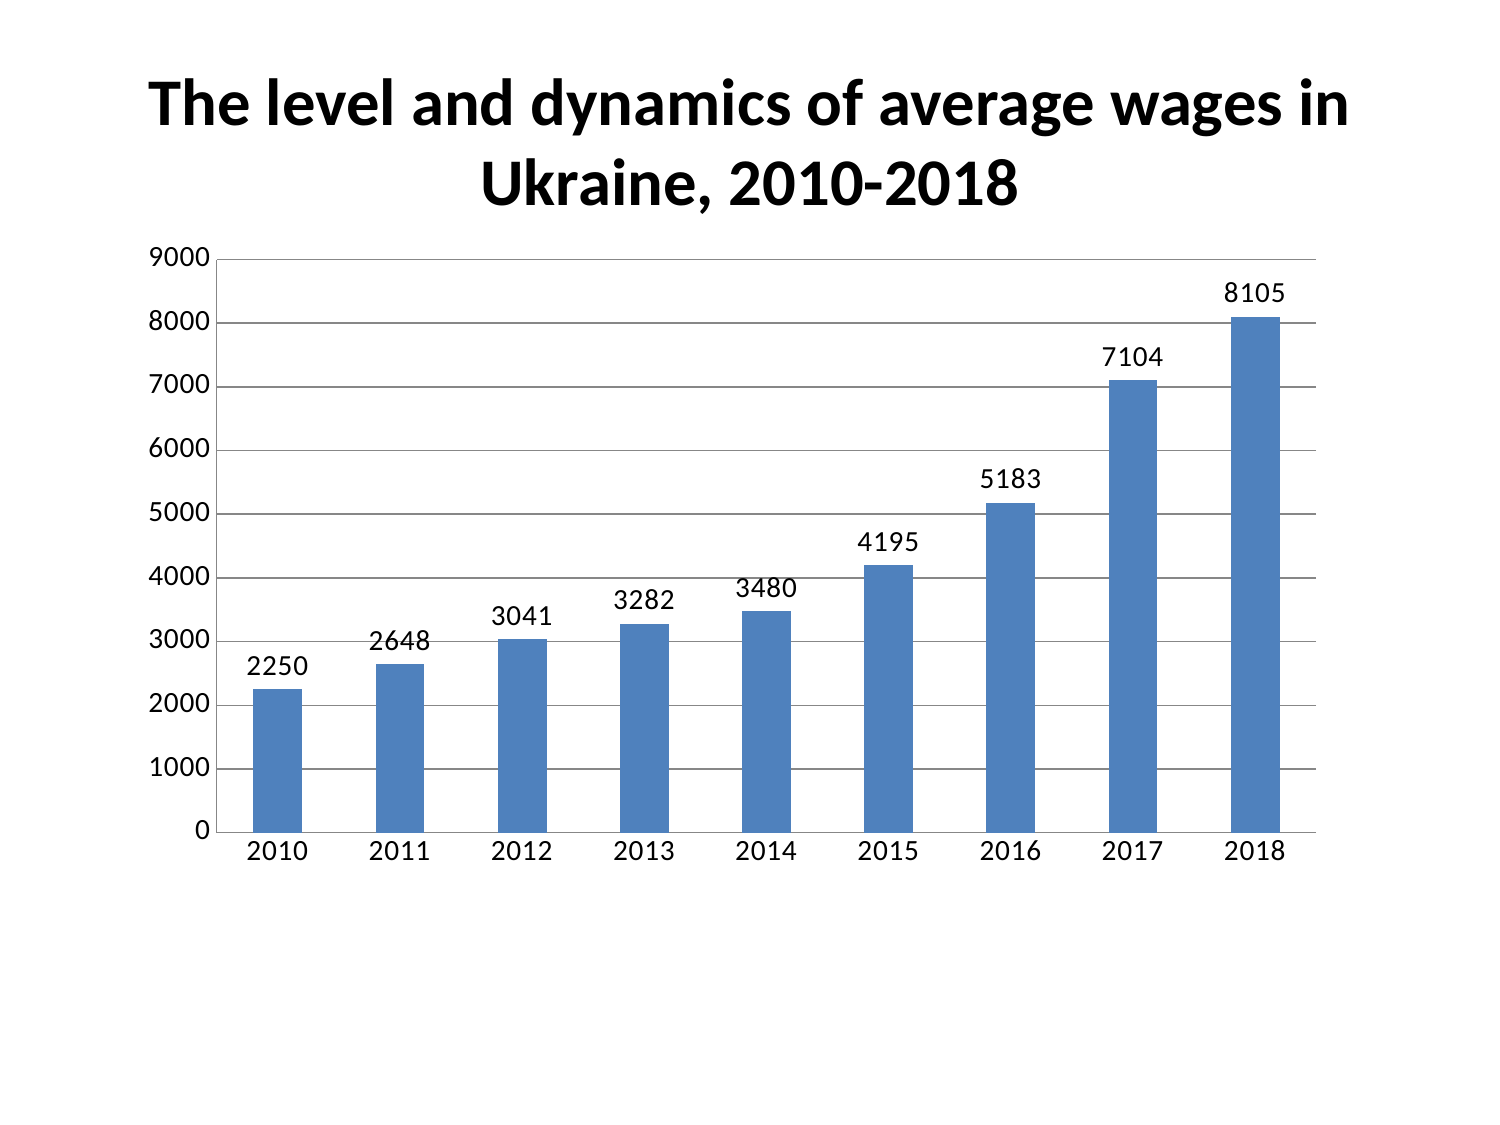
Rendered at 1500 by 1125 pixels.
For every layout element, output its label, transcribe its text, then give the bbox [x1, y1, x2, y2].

chart [123, 231, 1341, 882]
title The level and dynamics of average wages in Ukraine, 2010-2018 [75, 45, 1425, 233]
